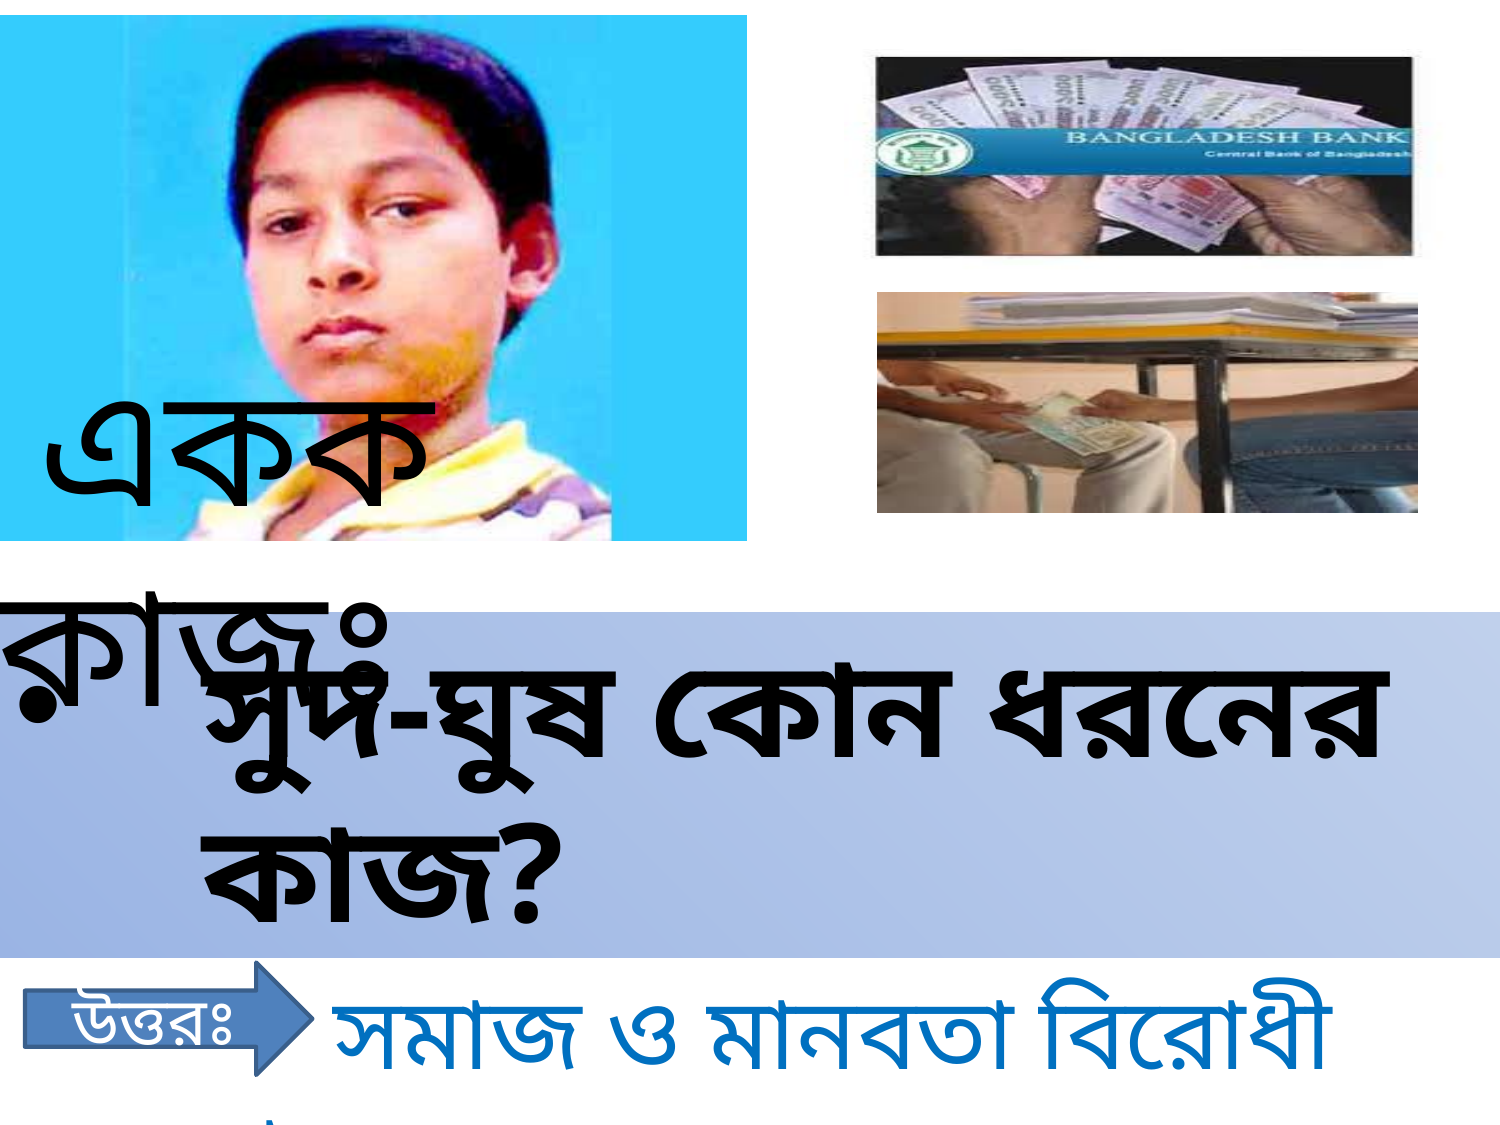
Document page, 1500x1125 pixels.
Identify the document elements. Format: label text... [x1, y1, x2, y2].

picture [844, 49, 1451, 288]
text_box একক কাজঃ [0, 332, 769, 747]
picture [876, 291, 1419, 513]
text_box উত্তরঃ [22, 960, 315, 1077]
text_box সুদ-ঘুষ কোন ধরনের কাজ? [0, 612, 1500, 958]
text_box সমাজ ও মানবতা বিরোধী কাজ। [162, 962, 1375, 1125]
picture [0, 15, 748, 541]
